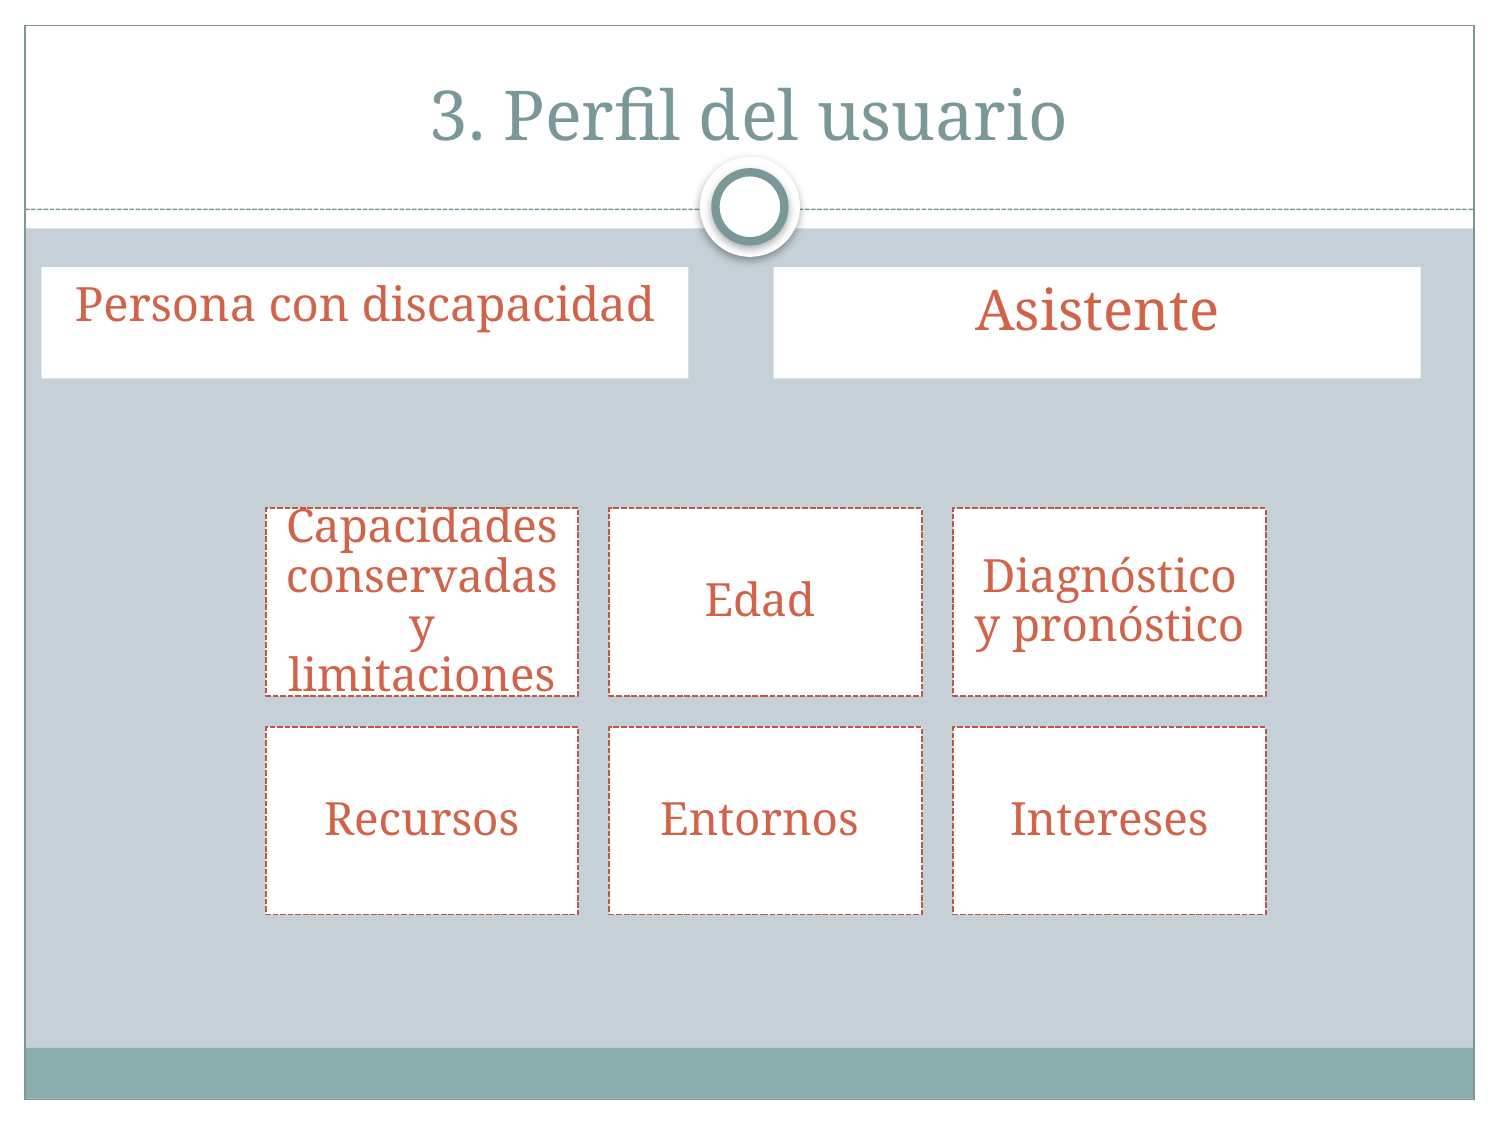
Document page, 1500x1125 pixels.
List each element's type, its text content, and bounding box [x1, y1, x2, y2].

text_box Asistente [773, 267, 1421, 379]
list Persona con discapacidad [41, 267, 689, 379]
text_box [265, 444, 1266, 979]
title 3. Perfil del usuario [49, 37, 1450, 162]
